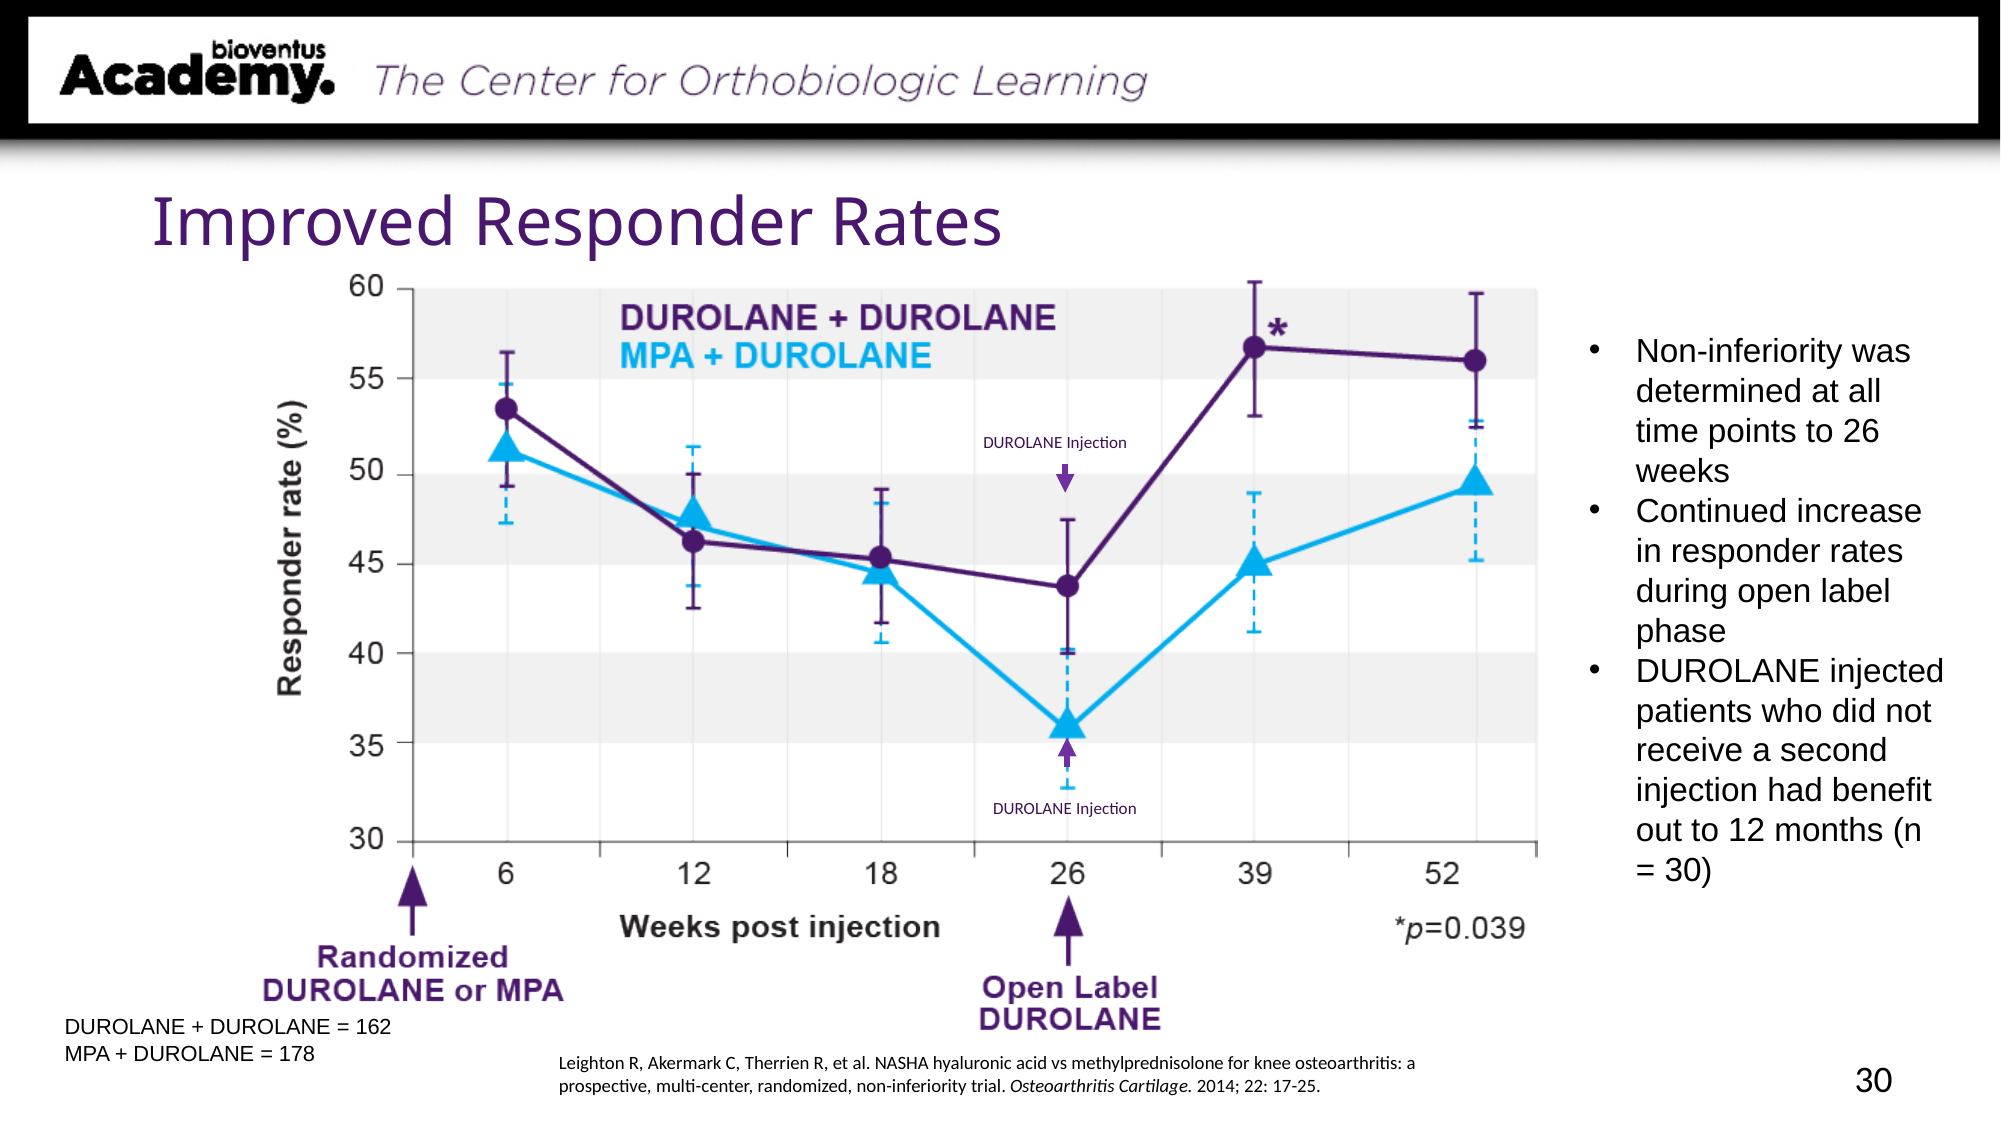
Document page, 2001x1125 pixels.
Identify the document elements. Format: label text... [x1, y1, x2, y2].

text_box Leighton R, Akermark C, Therrien R, et al. NASHA hyaluronic acid vs methylprednisolone for knee osteoarthritis: a prospective, multi-center, randomized, non-inferiority trial. Osteoarthritis Cartilage. 2014; 22: 17-25. [543, 1044, 1432, 1104]
picture [0, 0, 2001, 1125]
text_box DUROLANE + DUROLANE = 162 MPA + DUROLANE = 178 [49, 1005, 418, 1073]
text_box Non-inferiority was determined at all time points to 26 weeks Continued increase in responder rates during open label phase DUROLANE injected patients who did not receive a second injection had benefit out to 12 months (n = 30) [1574, 322, 1965, 896]
title Improved Responder Rates [137, 148, 1863, 300]
